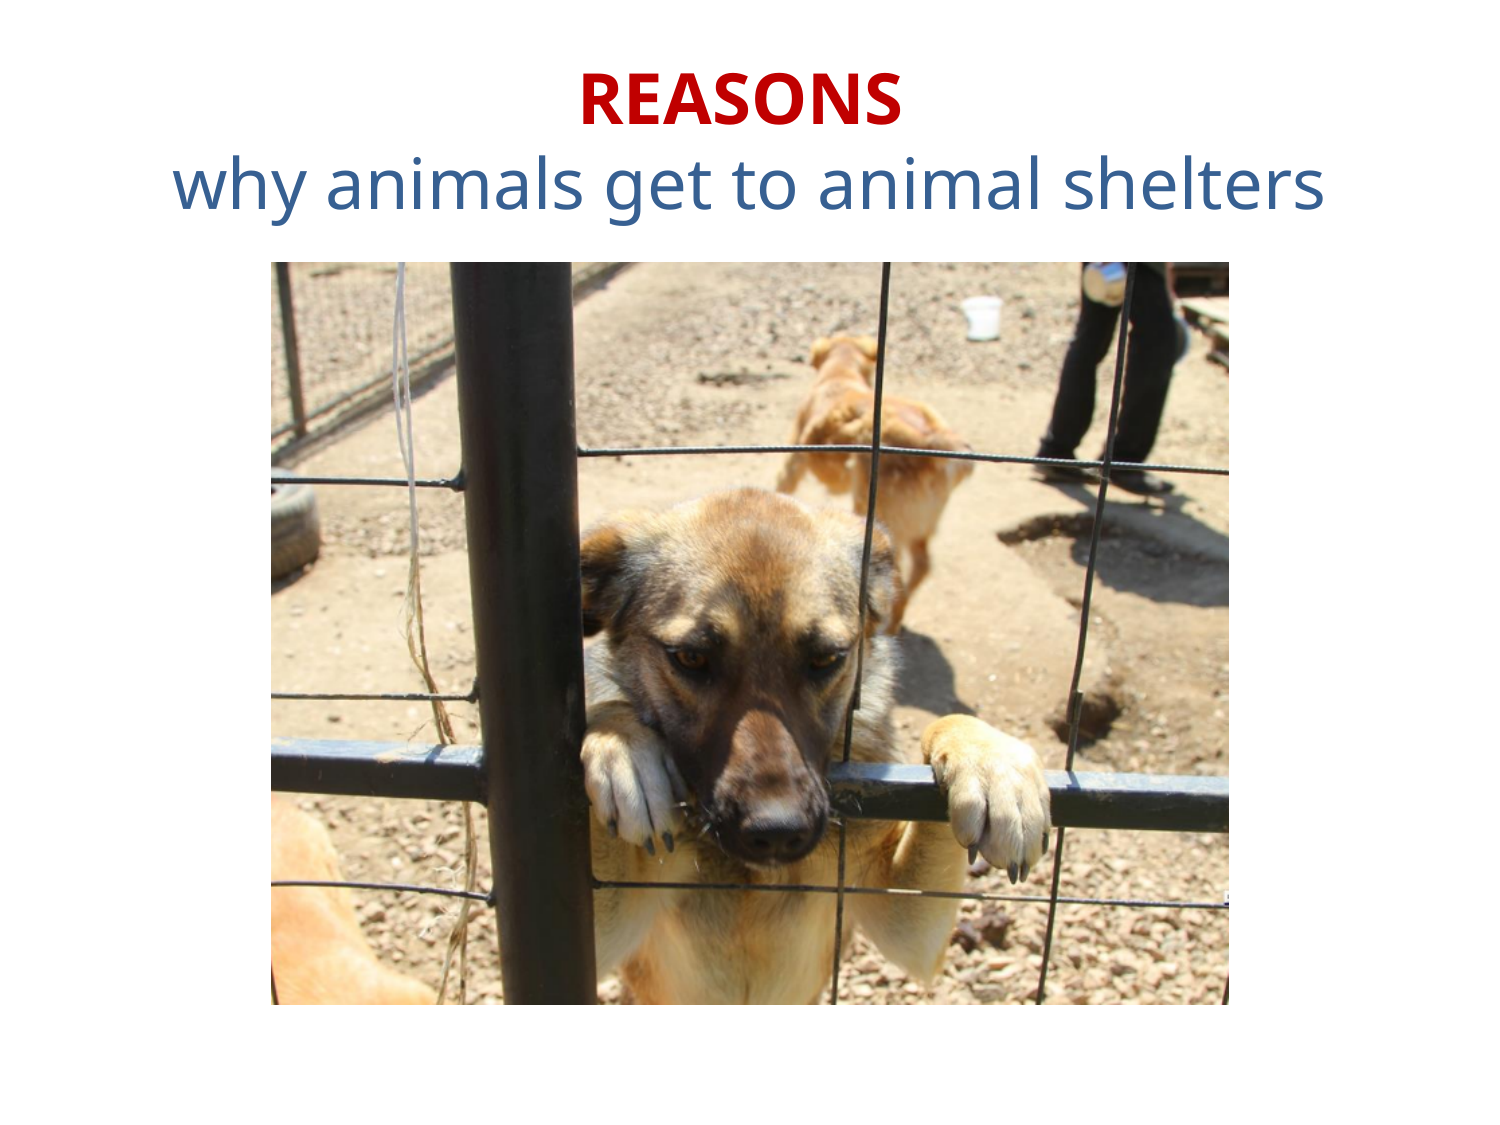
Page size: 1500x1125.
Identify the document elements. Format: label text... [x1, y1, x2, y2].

title REASONS why animals get to animal shelters [75, 45, 1425, 233]
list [271, 262, 1229, 1006]
